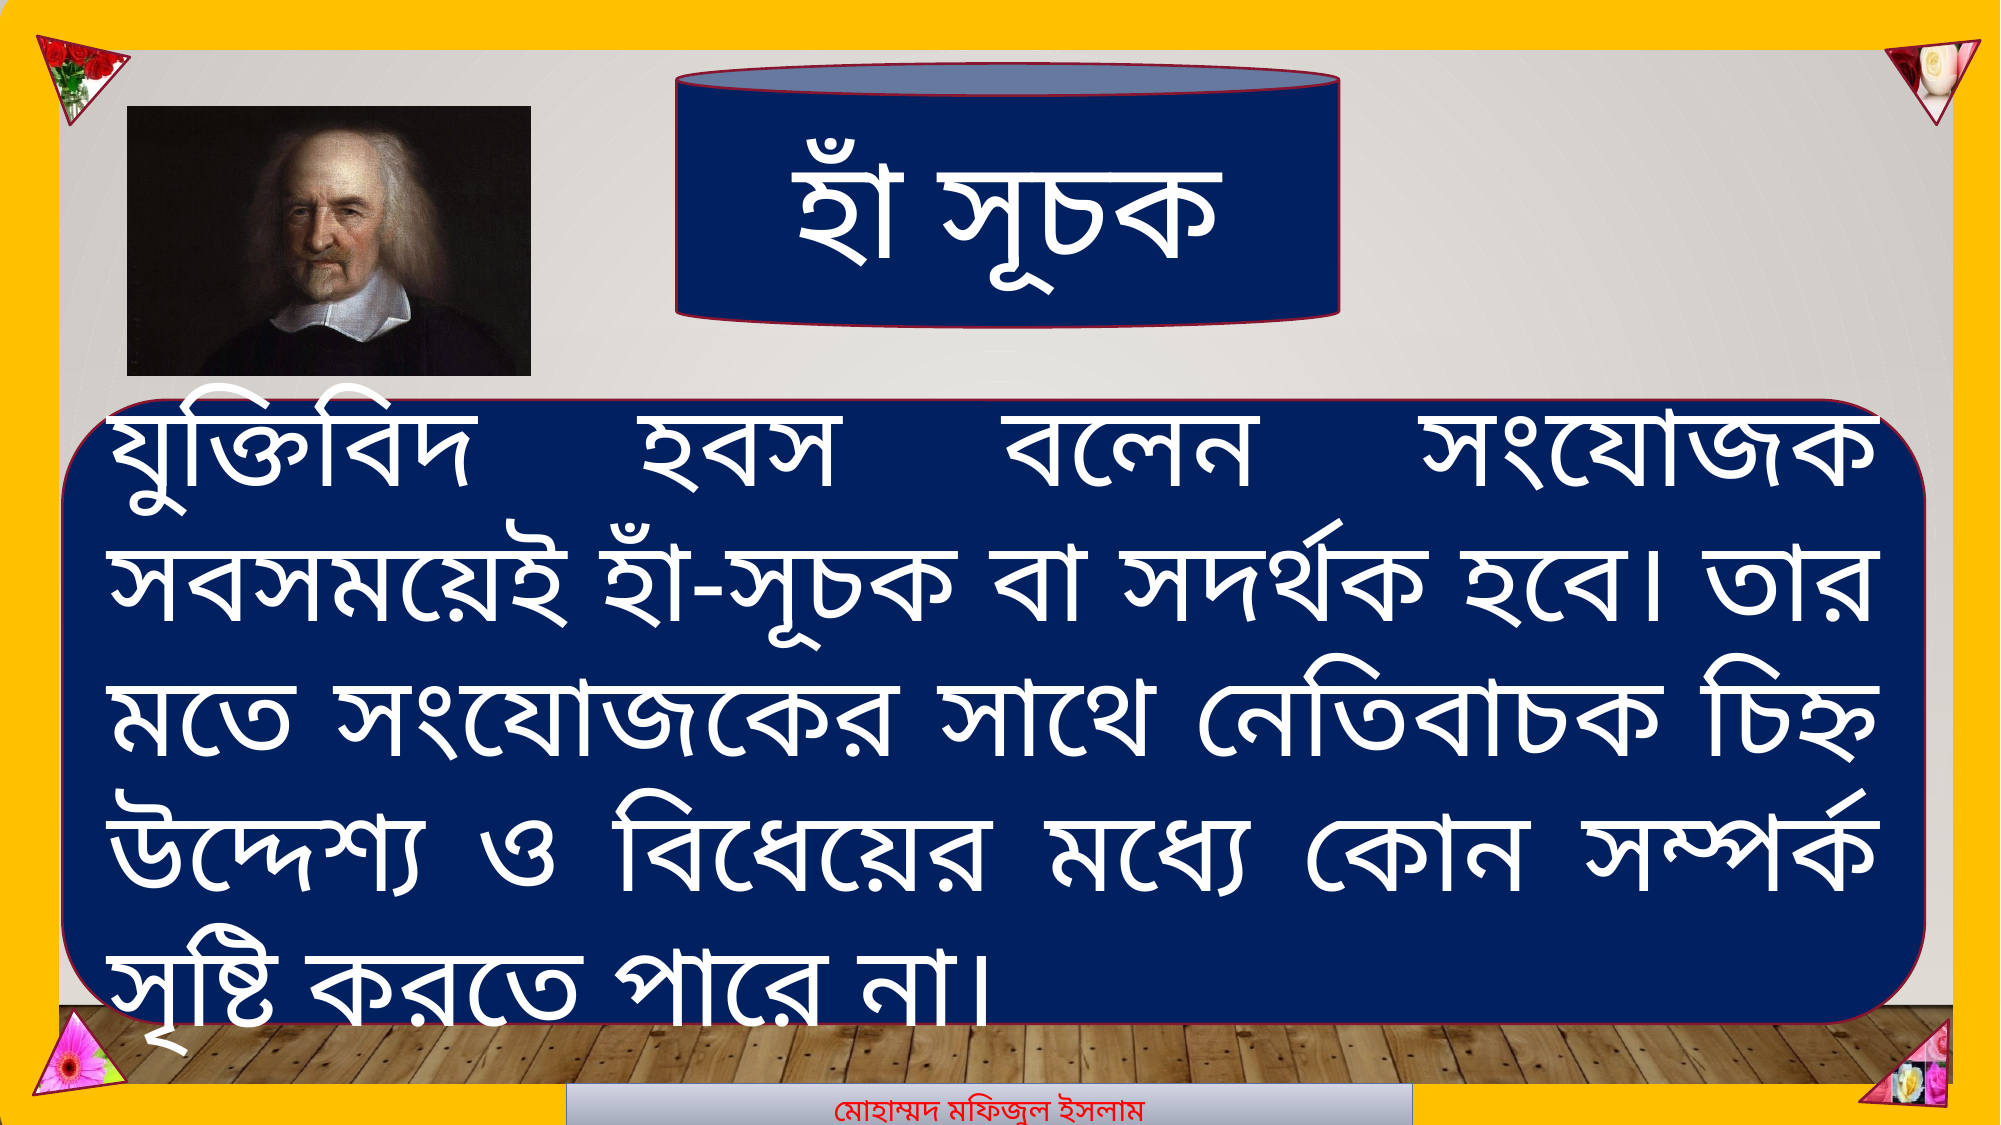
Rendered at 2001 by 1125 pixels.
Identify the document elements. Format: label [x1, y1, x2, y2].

picture [126, 106, 531, 376]
text_box [24, 17, 1988, 1125]
